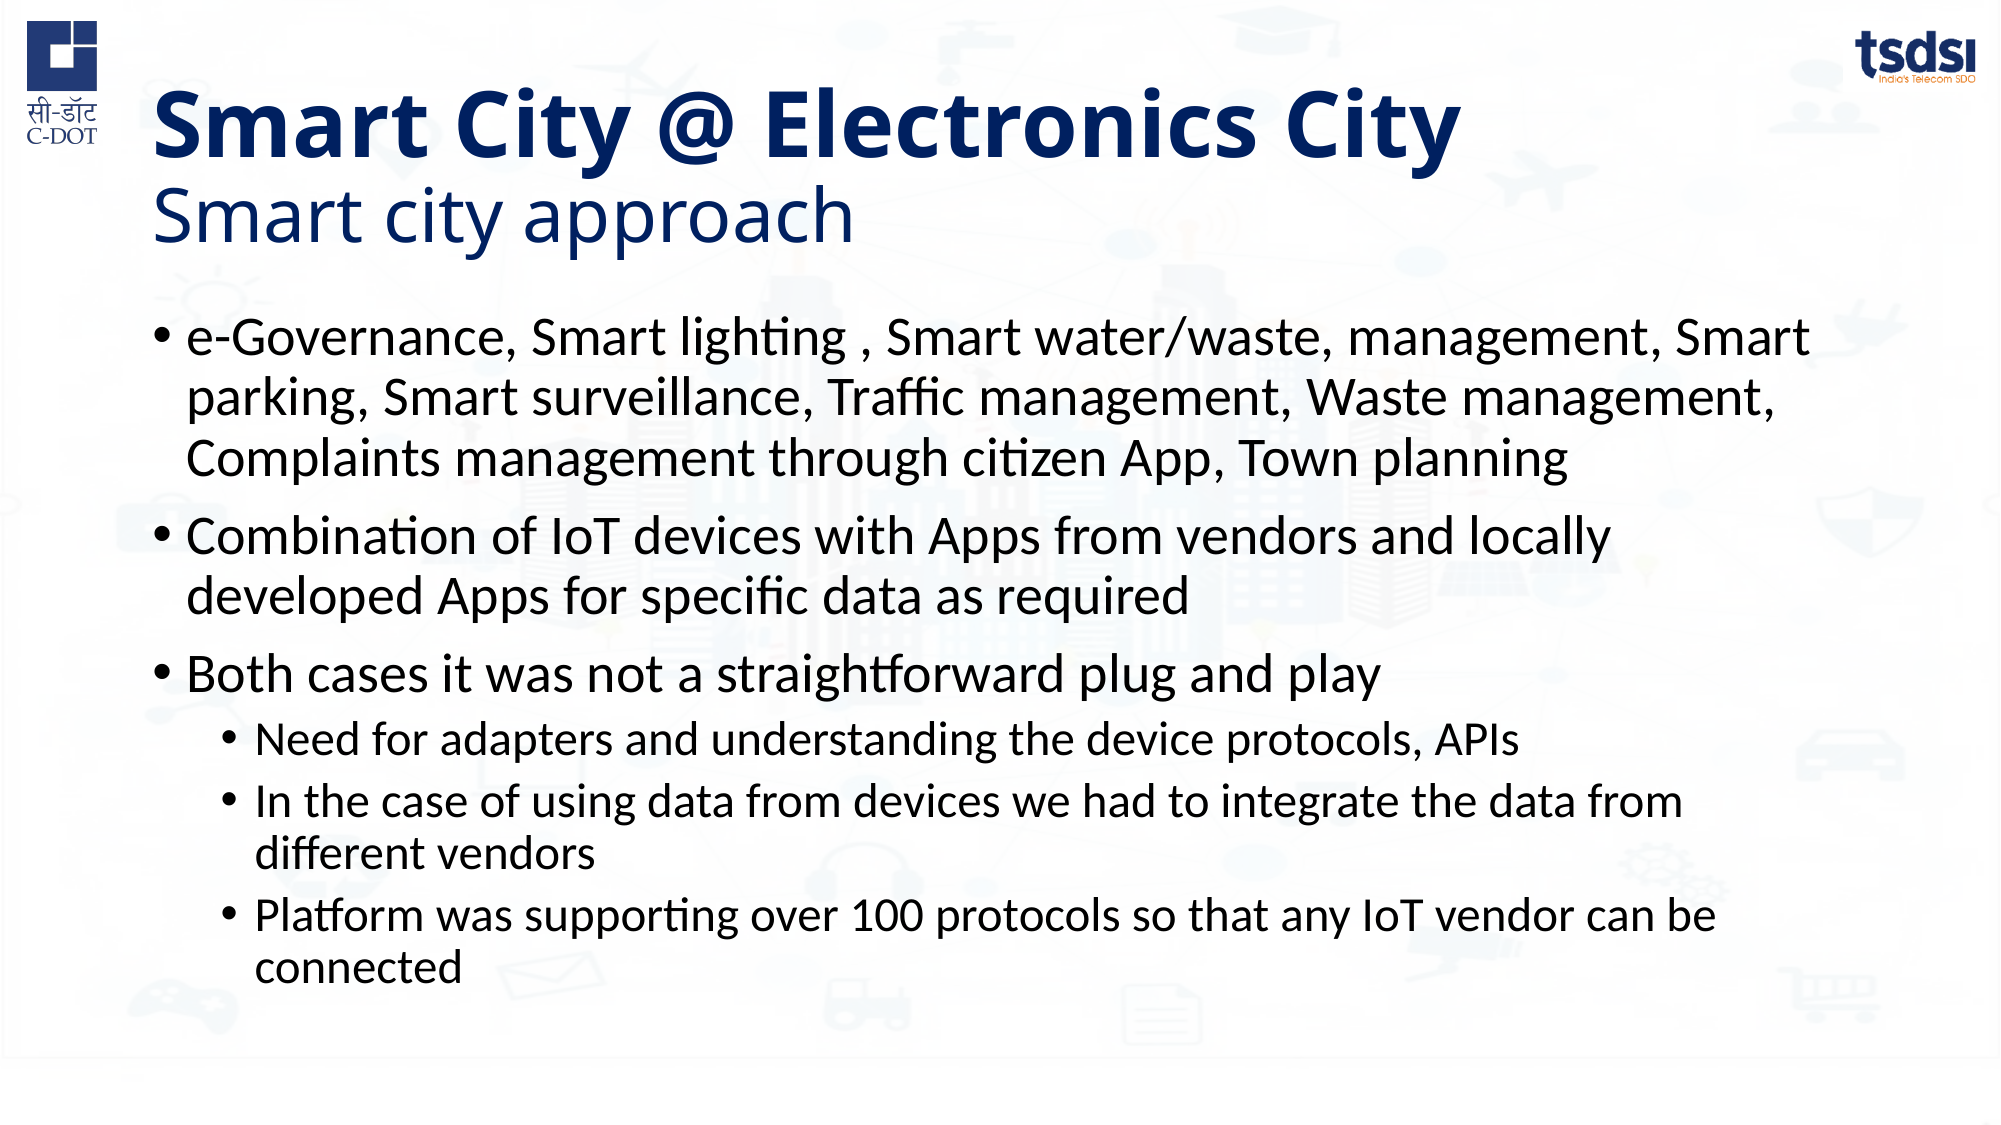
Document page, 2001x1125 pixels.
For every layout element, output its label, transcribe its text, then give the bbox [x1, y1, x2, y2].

picture [1843, 21, 1987, 92]
list e-Governance, Smart lighting , Smart water/waste, management, Smart parking, Smart surveillance, Traffic management, Waste management, Complaints management through citizen App, Town planning Combination of IoT devices with Apps from vendors and locally developed Apps for specific data as required Both cases it was not a straightforward plug and play Need for adapters and understanding the device protocols, APIs In the case of using data from devices we had to integrate the data from different vendors Platform was supporting over 100 protocols so that any IoT vendor can be connected [137, 299, 1863, 1014]
title Smart City @ Electronics City Smart city approach [137, 59, 1863, 278]
picture [27, 21, 97, 144]
